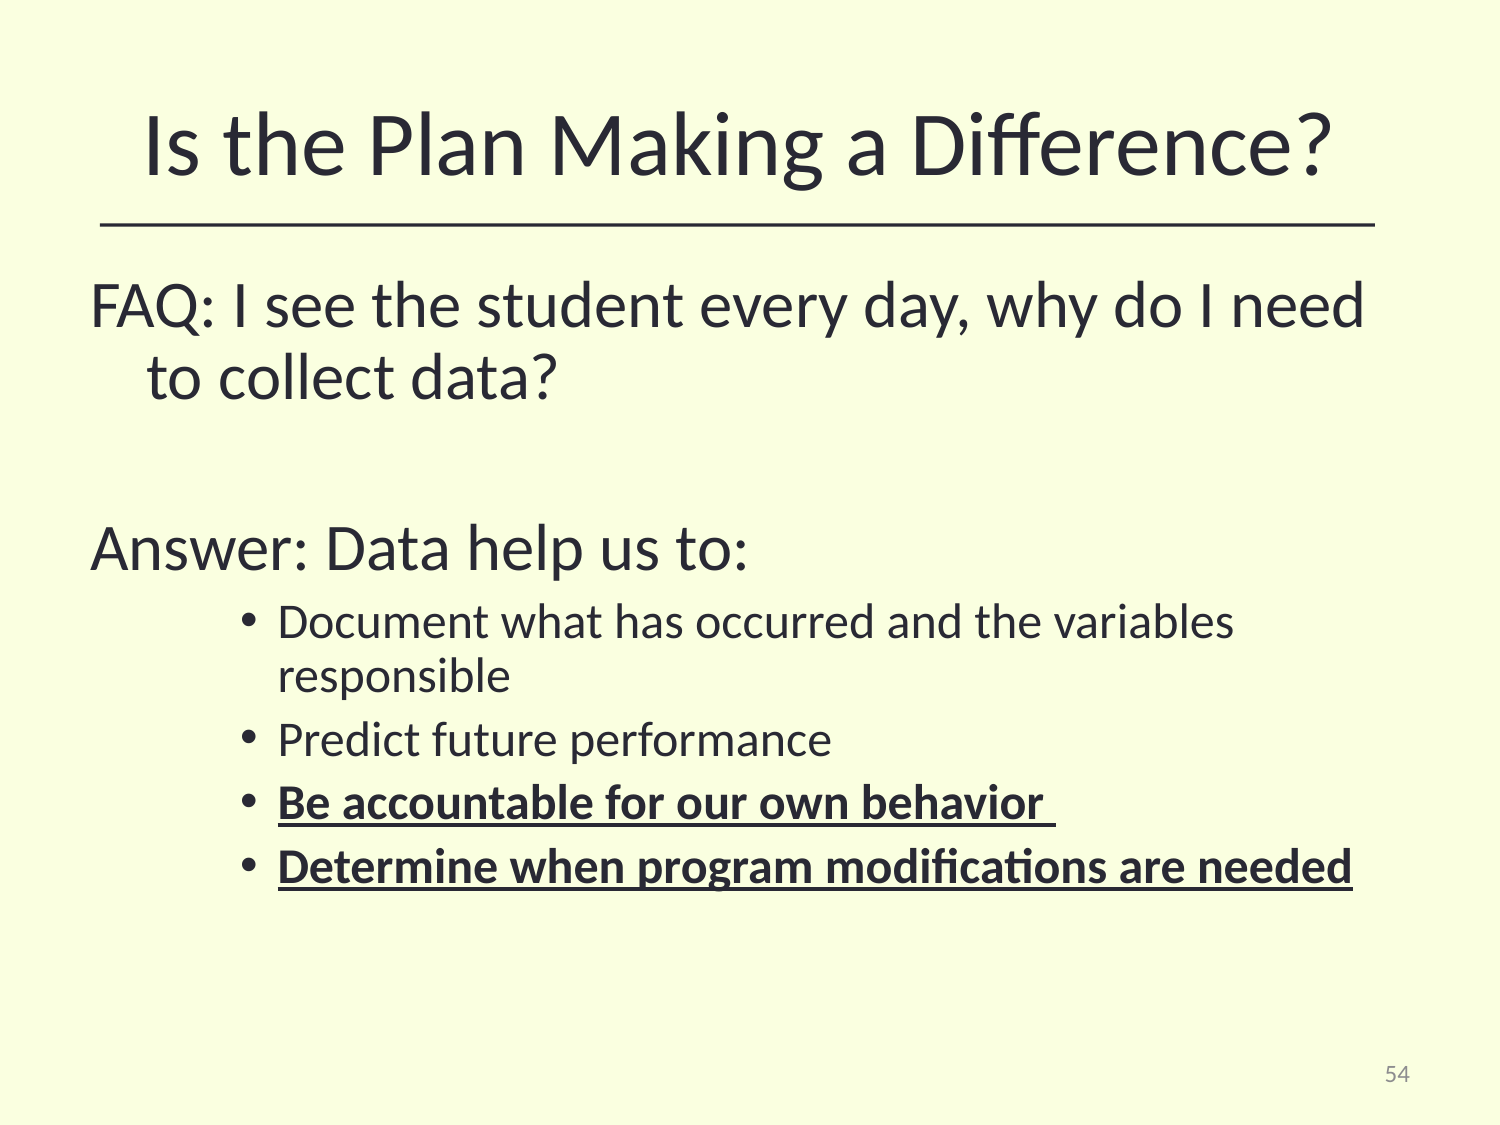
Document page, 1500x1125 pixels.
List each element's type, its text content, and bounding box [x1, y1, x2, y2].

slide_number 54 [1074, 1042, 1425, 1103]
list FAQ: I see the student every day, why do I need to collect data? Answer: Data help us to: Document what has occurred and the variables responsible Predict future performance Be accountable for our own behavior Determine when program modifications are needed [75, 262, 1425, 1005]
title Is the Plan Making a Difference? [50, 45, 1450, 233]
